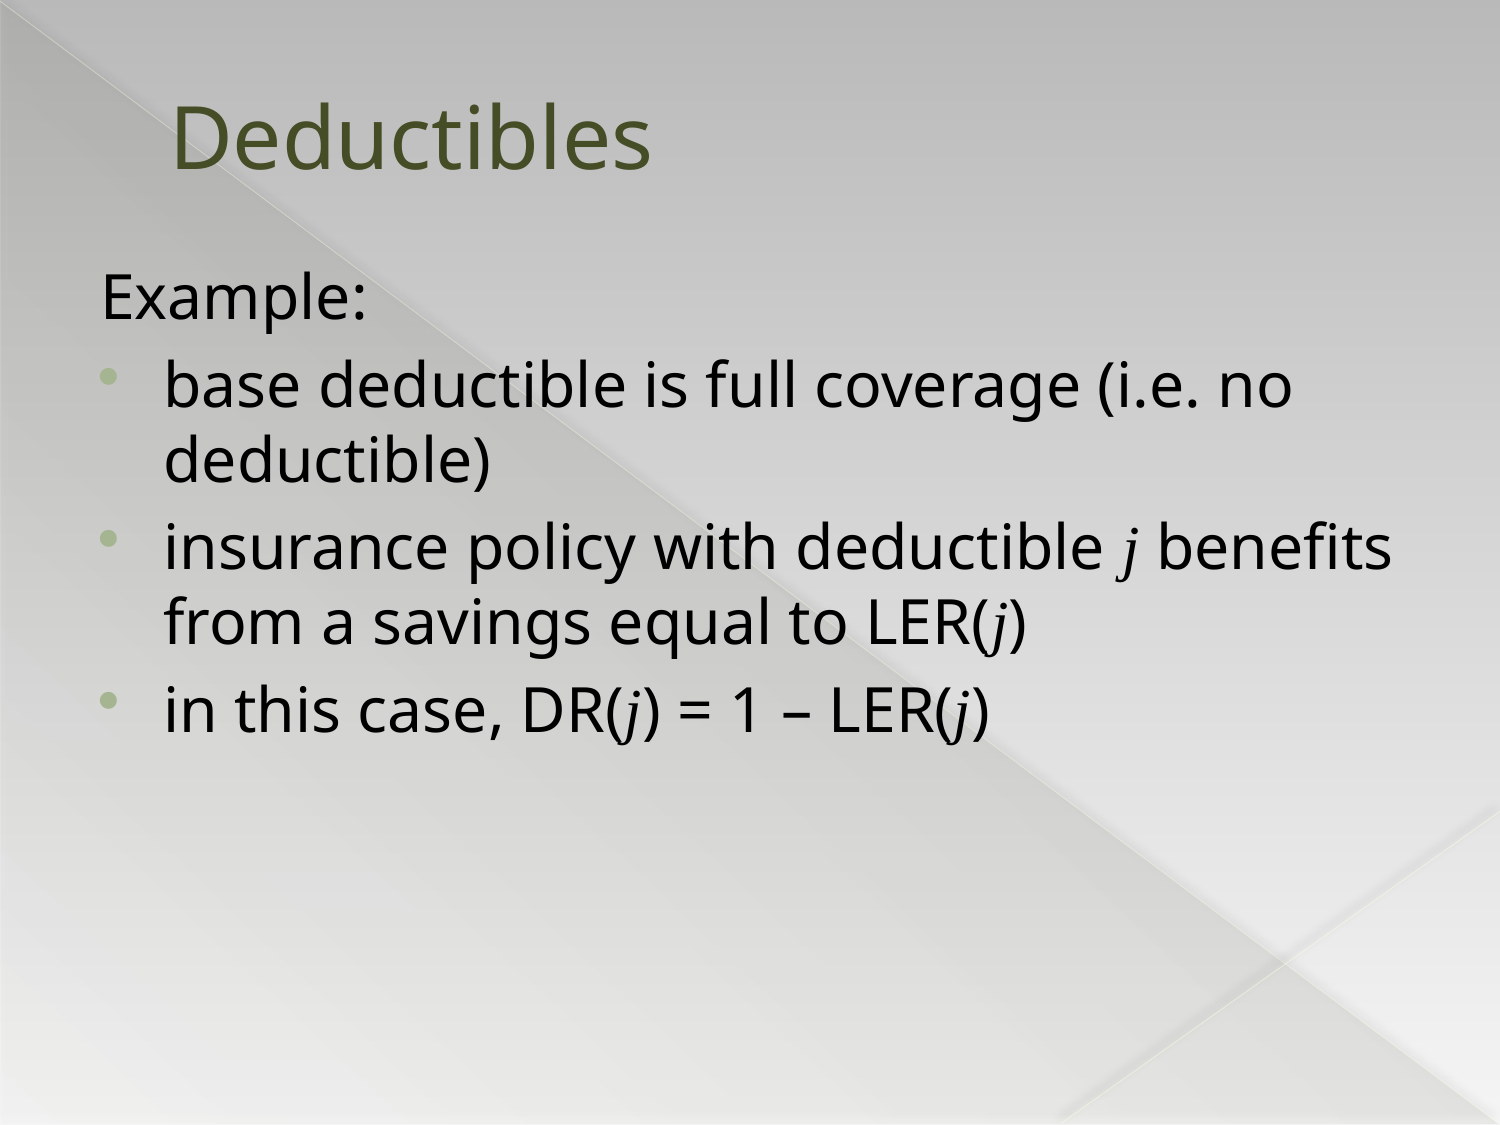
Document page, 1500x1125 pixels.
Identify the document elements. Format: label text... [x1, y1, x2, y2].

list Example: base deductible is full coverage (i.e. no deductible) insurance policy with deductible j benefits from a savings equal to LER(j) in this case, DR(j) = 1 – LER(j) [75, 249, 1425, 1013]
title Deductibles [75, 43, 1425, 225]
